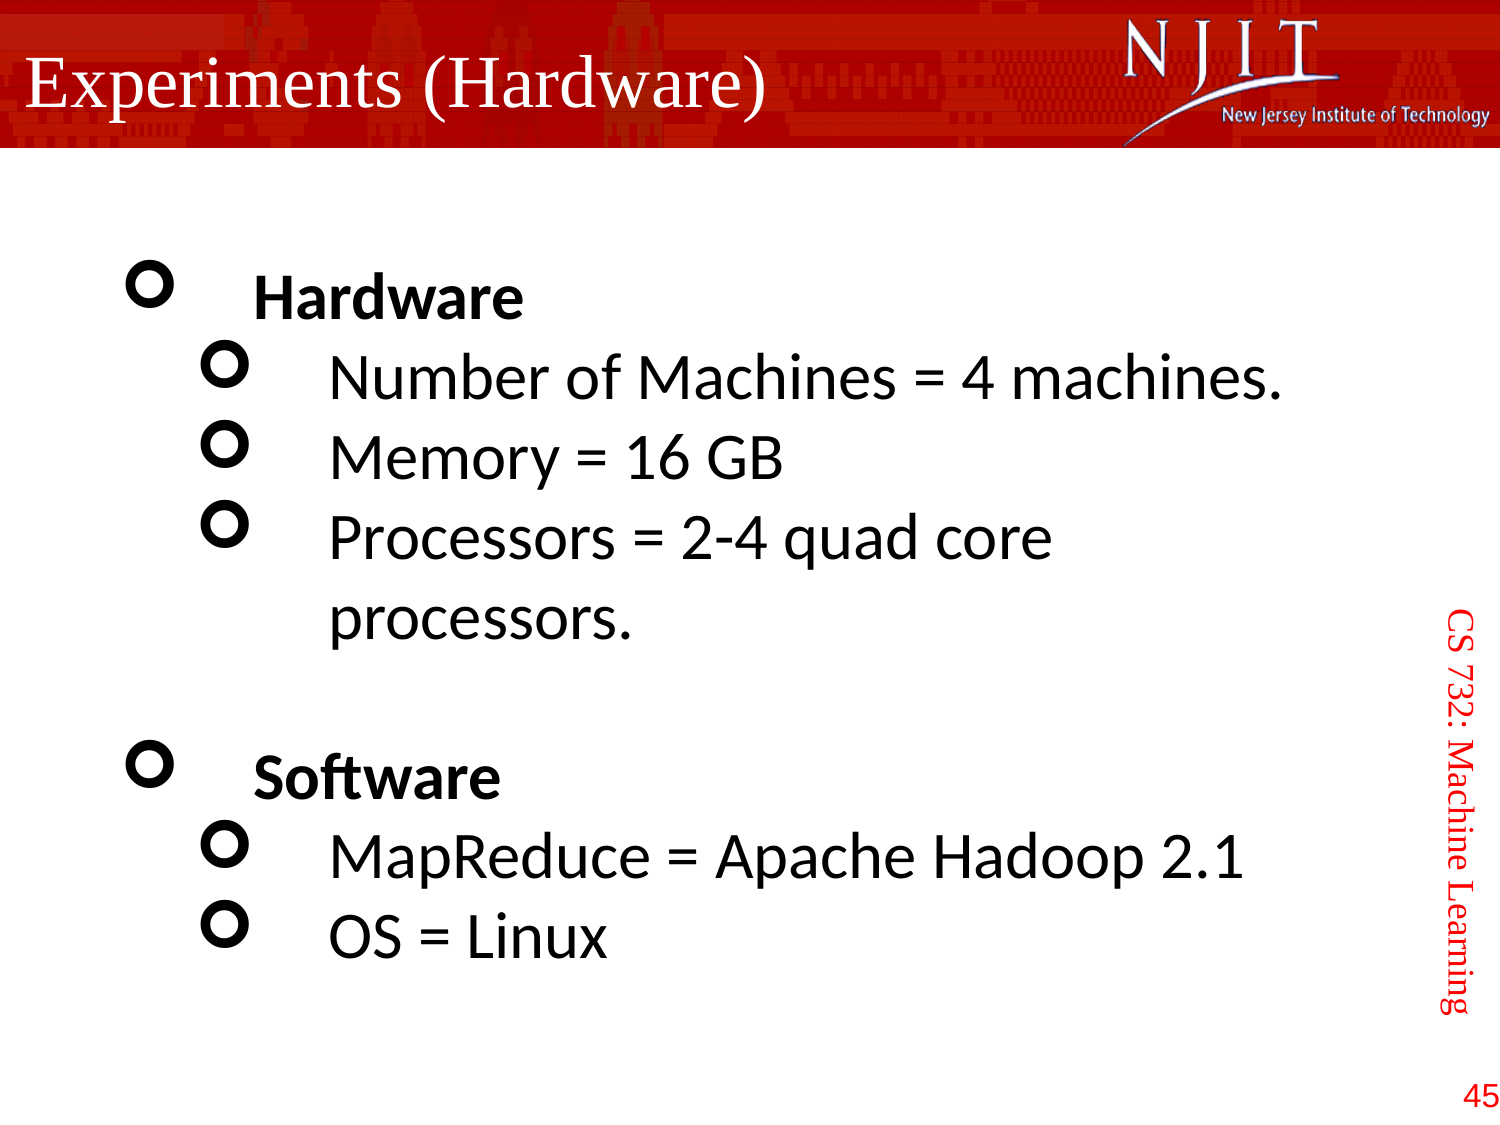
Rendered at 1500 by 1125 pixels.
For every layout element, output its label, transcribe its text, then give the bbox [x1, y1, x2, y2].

title Experiments (Hardware) [24, 3, 1500, 180]
text_box 45 [1400, 1073, 1500, 1115]
text_box CS 732: Machine Learning [1433, 187, 1494, 1024]
text_box Hardware Number of Machines = 4 machines. Memory = 16 GB Processors = 2-4 quad core processors. Software MapReduce = Apache Hadoop 2.1 OS = Linux [112, 245, 1350, 980]
picture [0, 0, 1500, 148]
